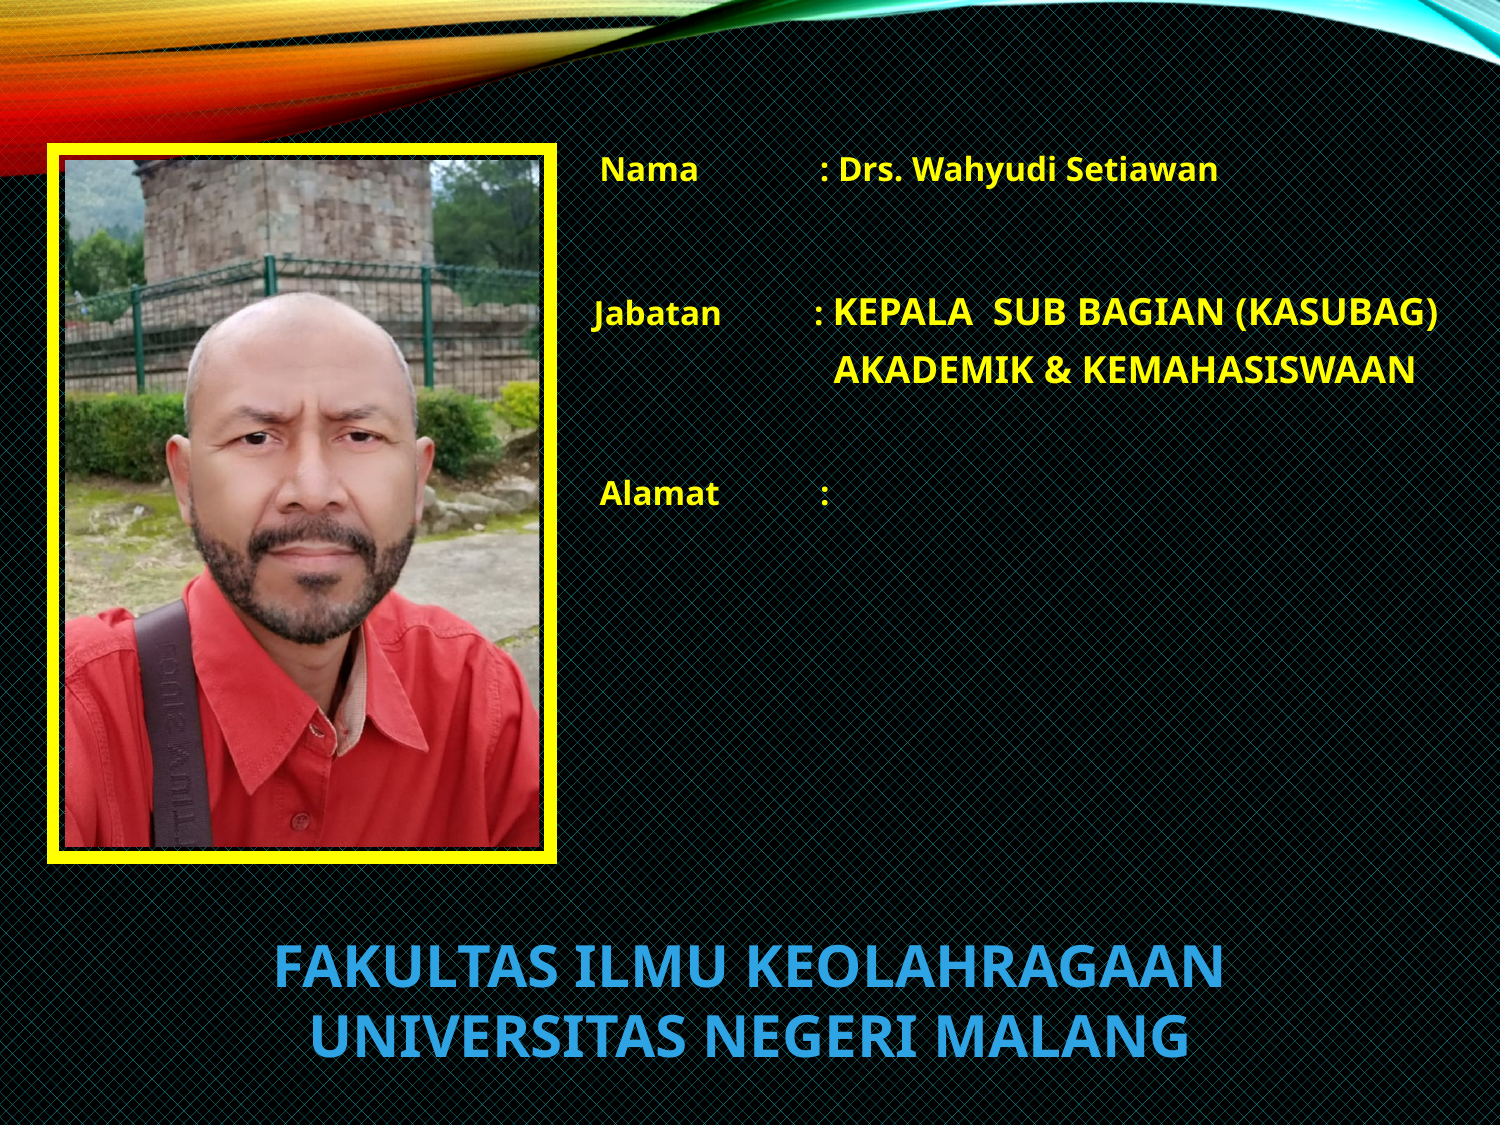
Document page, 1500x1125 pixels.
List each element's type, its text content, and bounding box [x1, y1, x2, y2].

text_box Jabatan : KEPALA SUB BAGIAN (KASUBAG) AKADEMIK & KEMAHASISWAAN [578, 280, 1500, 455]
picture [65, 160, 540, 847]
text_box Nama : Drs. Wahyudi Setiawan [584, 141, 1500, 253]
text_box FAKULTAS ILMU KEOLAHRAGAAN UNIVERSITAS NEGERI MALANG [0, 921, 1500, 1077]
picture [0, 0, 1500, 178]
text_box Alamat : [584, 464, 1477, 577]
text_box [53, 149, 551, 858]
